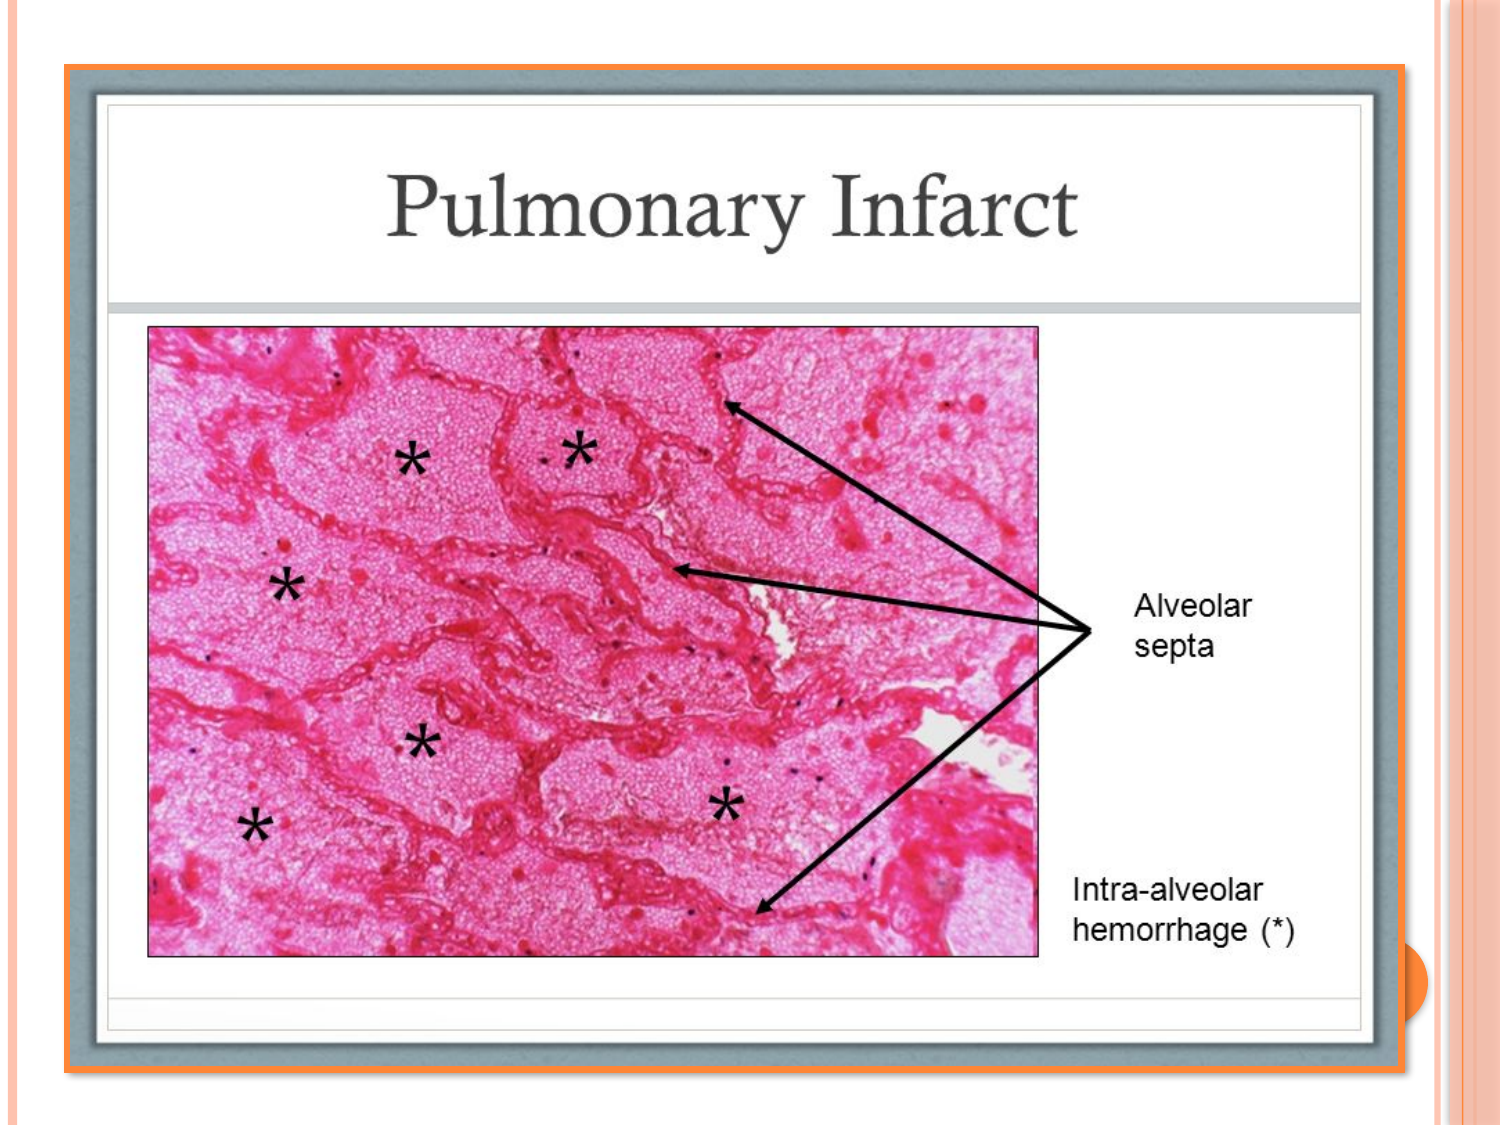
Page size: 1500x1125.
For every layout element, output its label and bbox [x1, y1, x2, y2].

list [69, 69, 1399, 1067]
